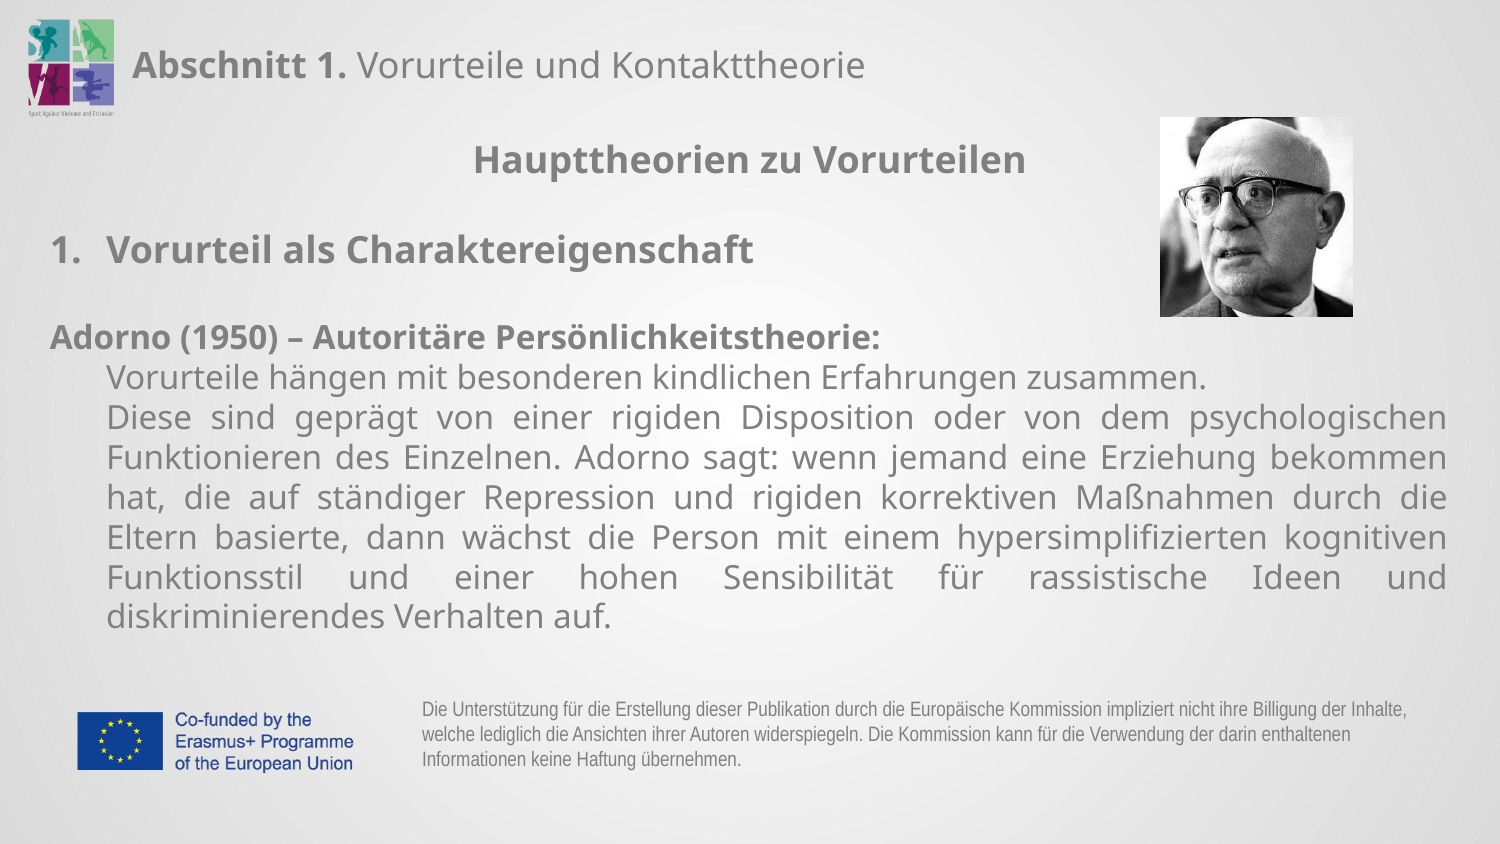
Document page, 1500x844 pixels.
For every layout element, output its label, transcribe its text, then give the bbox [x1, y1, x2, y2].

picture [61, 695, 375, 786]
picture [1159, 116, 1353, 317]
picture [0, 0, 142, 142]
subtitle Abschnitt 1. Vorurteile und Kontakttheorie [117, 35, 1168, 94]
text_box Haupttheorien zu Vorurteilen Vorurteil als Charaktereigenschaft Adorno (1950) – Autoritäre Persönlichkeitstheorie: Vorurteile hängen mit besonderen kindlichen Erfahrungen zusammen. Diese sind geprägt von einer rigiden Disposition oder von dem psychologischen Funktionieren des Einzelnen. Adorno sagt: wenn jemand eine Erziehung bekommen hat, die auf ständiger Repression und rigiden korrektiven Maßnahmen durch die Eltern basierte, dann wächst die Person mit einem hypersimplifizierten kognitiven Funktionsstil und einer hohen Sensibilität für rassistische Ideen und diskriminierendes Verhalten auf. [35, 128, 1465, 823]
